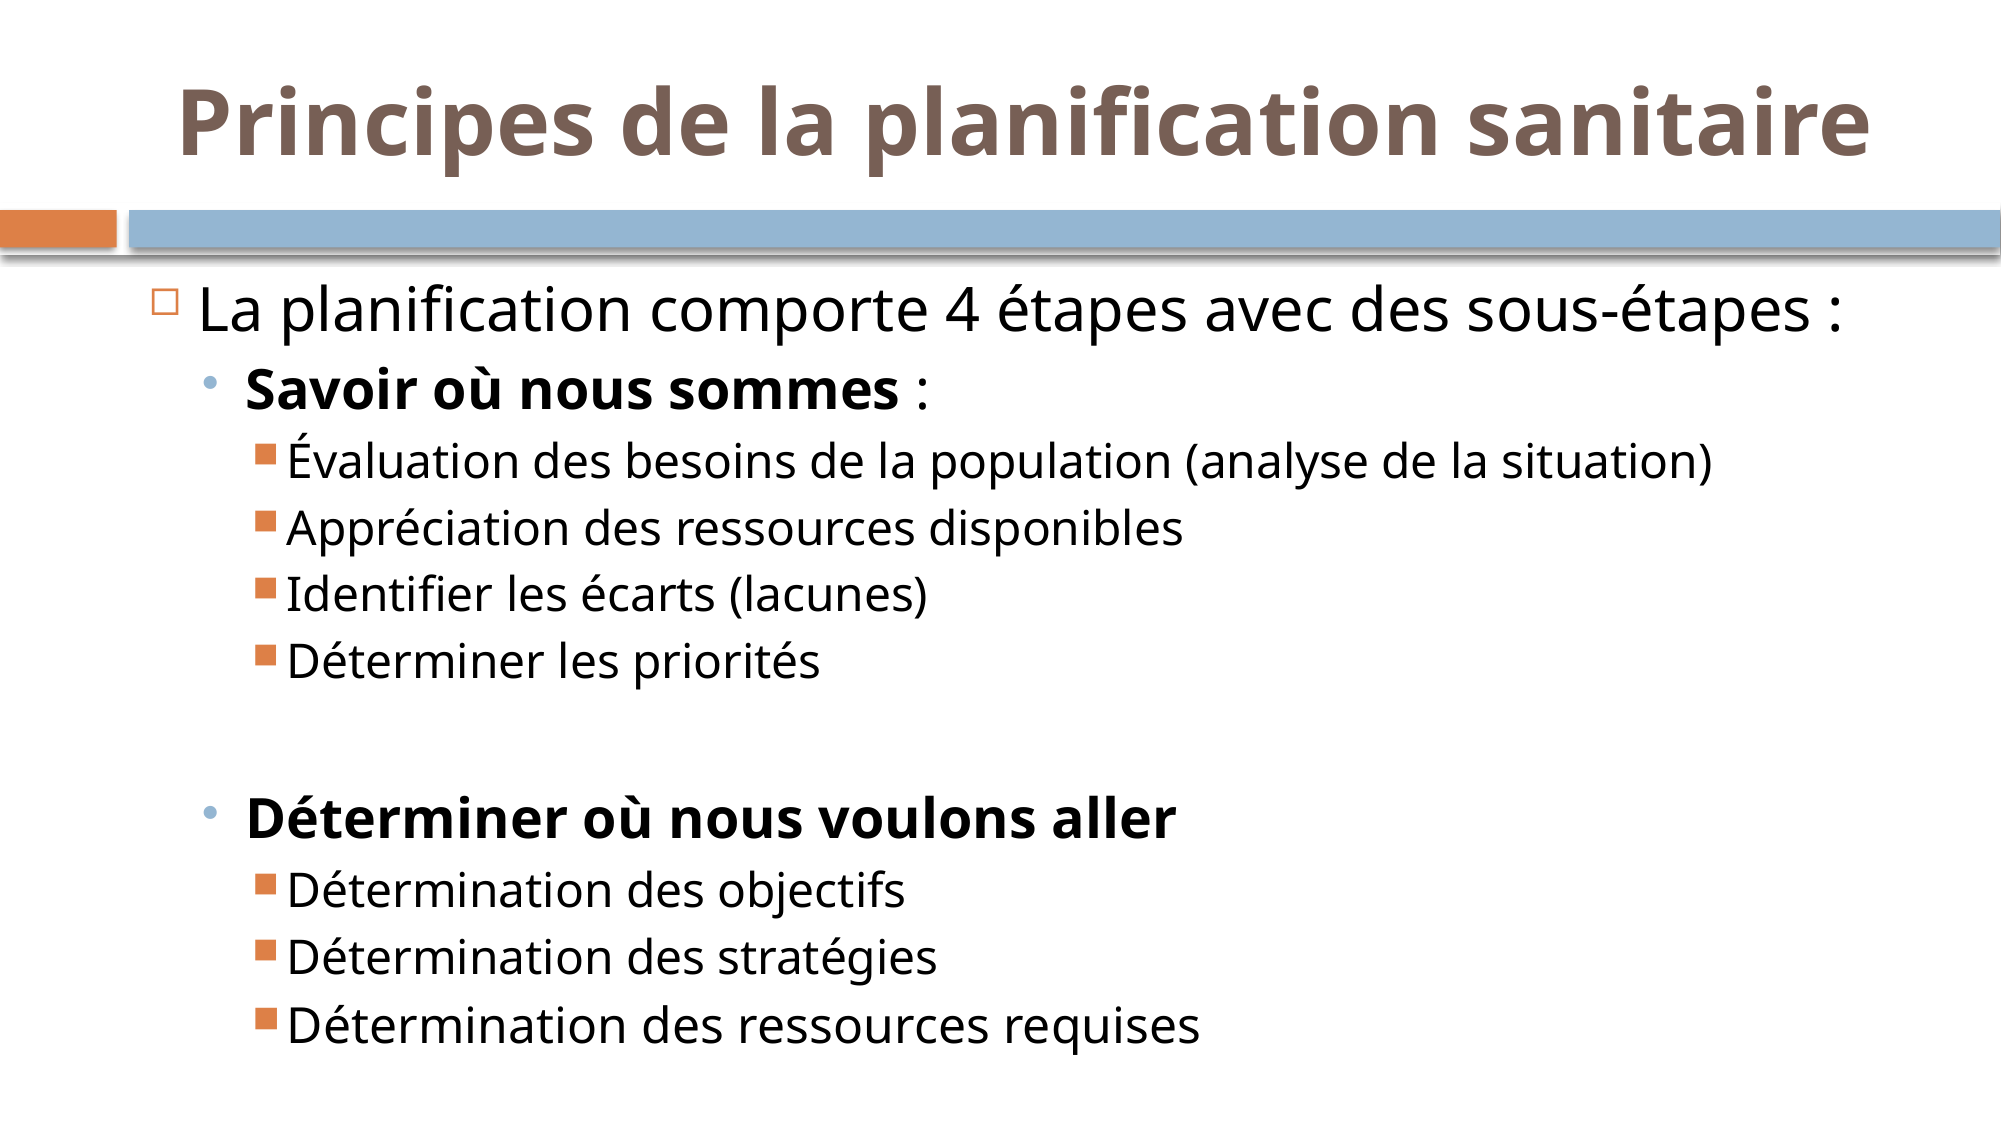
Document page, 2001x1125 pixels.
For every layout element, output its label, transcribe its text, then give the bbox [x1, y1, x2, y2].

list La planification comporte 4 étapes avec des sous-étapes : Savoir où nous sommes : Évaluation des besoins de la population (analyse de la situation) Appréciation des ressources disponibles Identifier les écarts (lacunes) Déterminer les priorités Déterminer où nous voulons aller Détermination des objectifs Détermination des stratégies Détermination des ressources requises [133, 262, 1918, 1125]
title Principes de la planification sanitaire [133, 37, 1917, 200]
